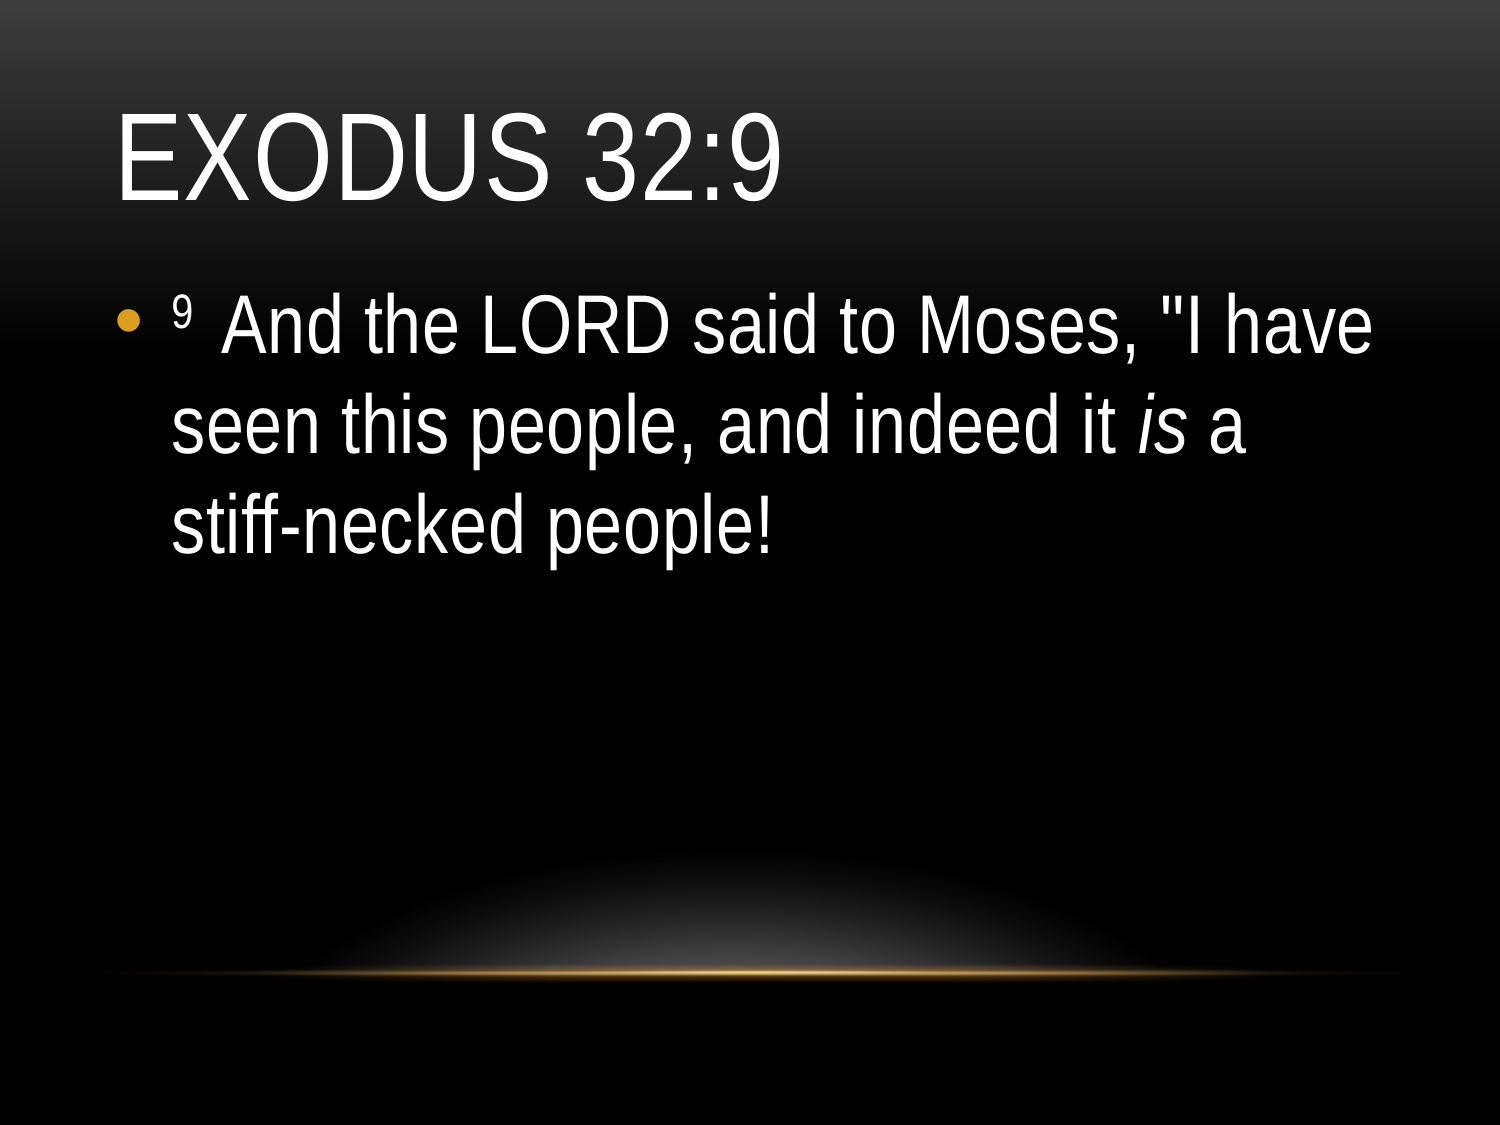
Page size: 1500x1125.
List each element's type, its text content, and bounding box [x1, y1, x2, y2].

title Exodus 32:9 [99, 45, 1400, 233]
picture [0, 0, 1500, 1125]
list 9 And the LORD said to Moses, "I have seen this people, and indeed it is a stiff-necked people! [99, 262, 1400, 938]
